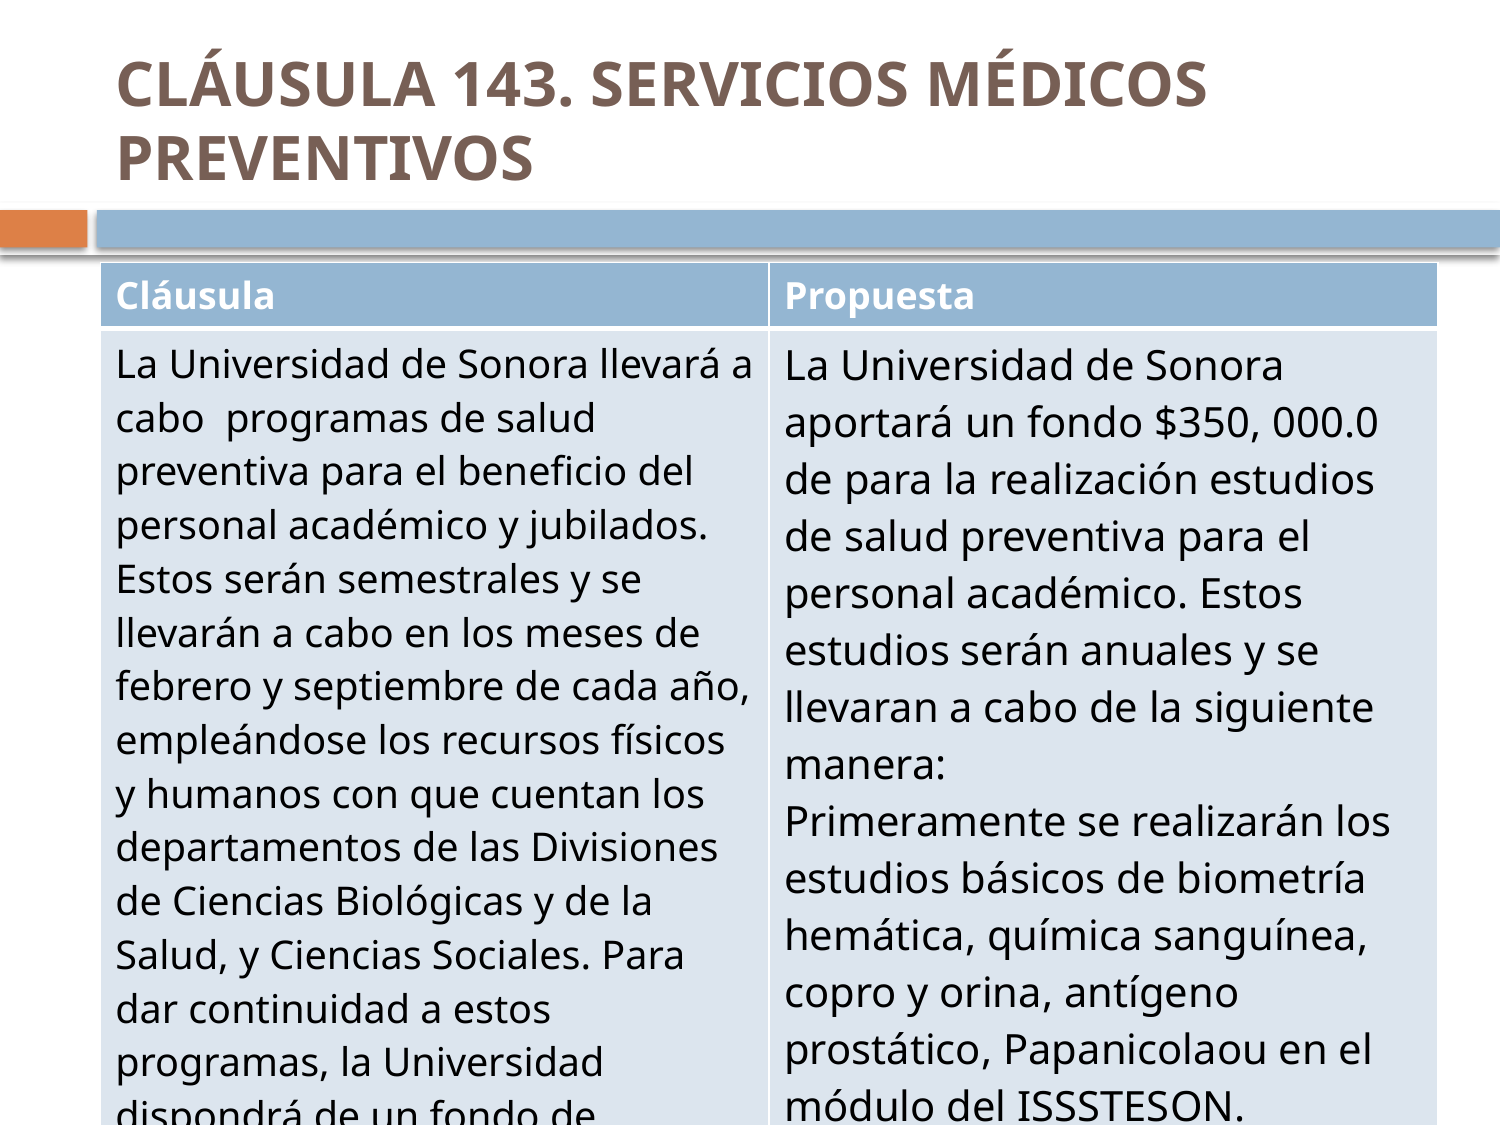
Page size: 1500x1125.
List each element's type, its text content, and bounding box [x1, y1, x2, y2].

table_cell La Universidad de Sonora llevará a cabo programas de salud preventiva para el beneficio del personal académico y jubilados. Estos serán semestrales y se llevarán a cabo en los meses de febrero y septiembre de cada año, empleándose los recursos físicos y humanos con que cuentan los departamentos de las Divisiones de Ciencias Biológicas y de la Salud, y Ciencias Sociales. Para dar continuidad a estos programas, la Universidad dispondrá de un fondo de $350,000.00 (trescientos cincuenta mil pesos). [101, 331, 768, 1125]
table_cell La Universidad de Sonora aportará un fondo $350, 000.0 de para la realización estudios de salud preventiva para el personal académico. Estos estudios serán anuales y se llevaran a cabo de la siguiente manera: Primeramente se realizarán los estudios básicos de biometría hemática, química sanguínea, copro y orina, antígeno prostático, Papanicolaou en el módulo del ISSSTESON. [770, 331, 1437, 1125]
table_header Propuesta [770, 263, 1437, 326]
table_header Cláusula [101, 263, 768, 326]
title CLÁUSULA 143. SERVICIOS MÉDICOS PREVENTIVOS [100, 37, 1438, 200]
